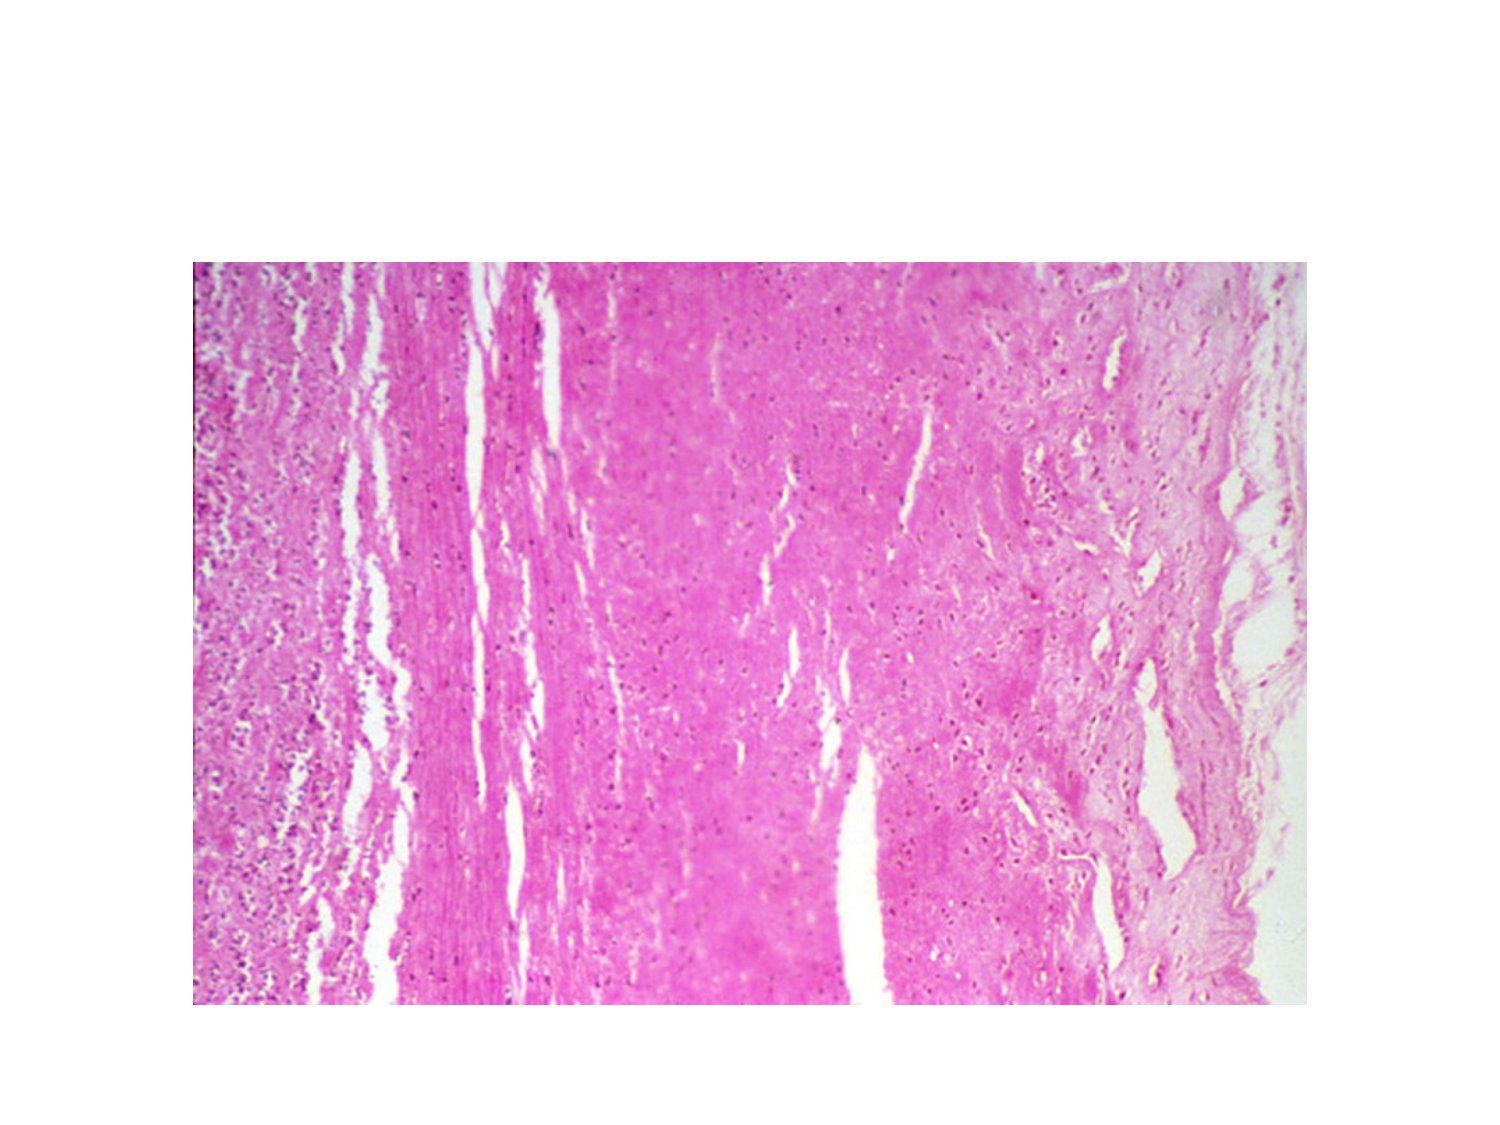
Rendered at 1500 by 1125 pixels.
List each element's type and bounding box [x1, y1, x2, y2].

list [193, 262, 1307, 1006]
